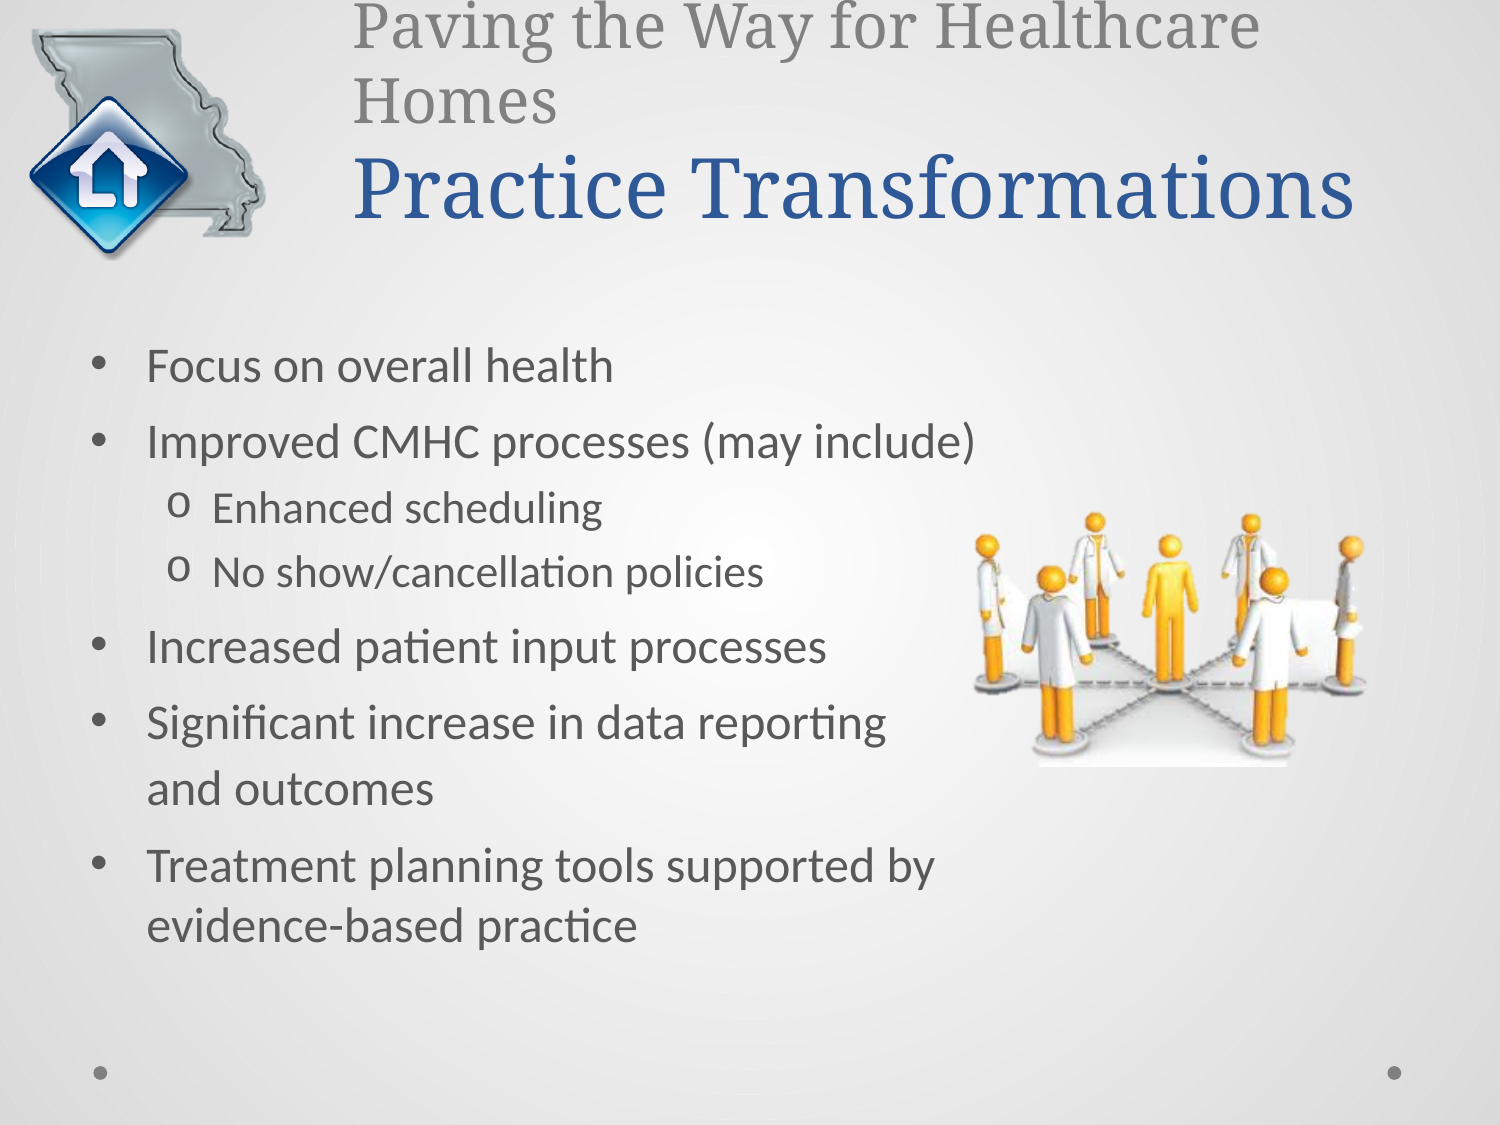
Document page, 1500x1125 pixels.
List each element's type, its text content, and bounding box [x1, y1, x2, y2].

list Focus on overall health Improved CMHC processes (may include) Enhanced scheduling No show/cancellation policies Increased patient input processes Significant increase in data reporting and outcomes Treatment planning tools supported by evidence-based practice [74, 324, 1426, 1051]
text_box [24, 10, 276, 262]
title Paving the Way for Healthcare Homes Practice Transformations [337, 37, 1425, 244]
picture [937, 505, 1408, 768]
